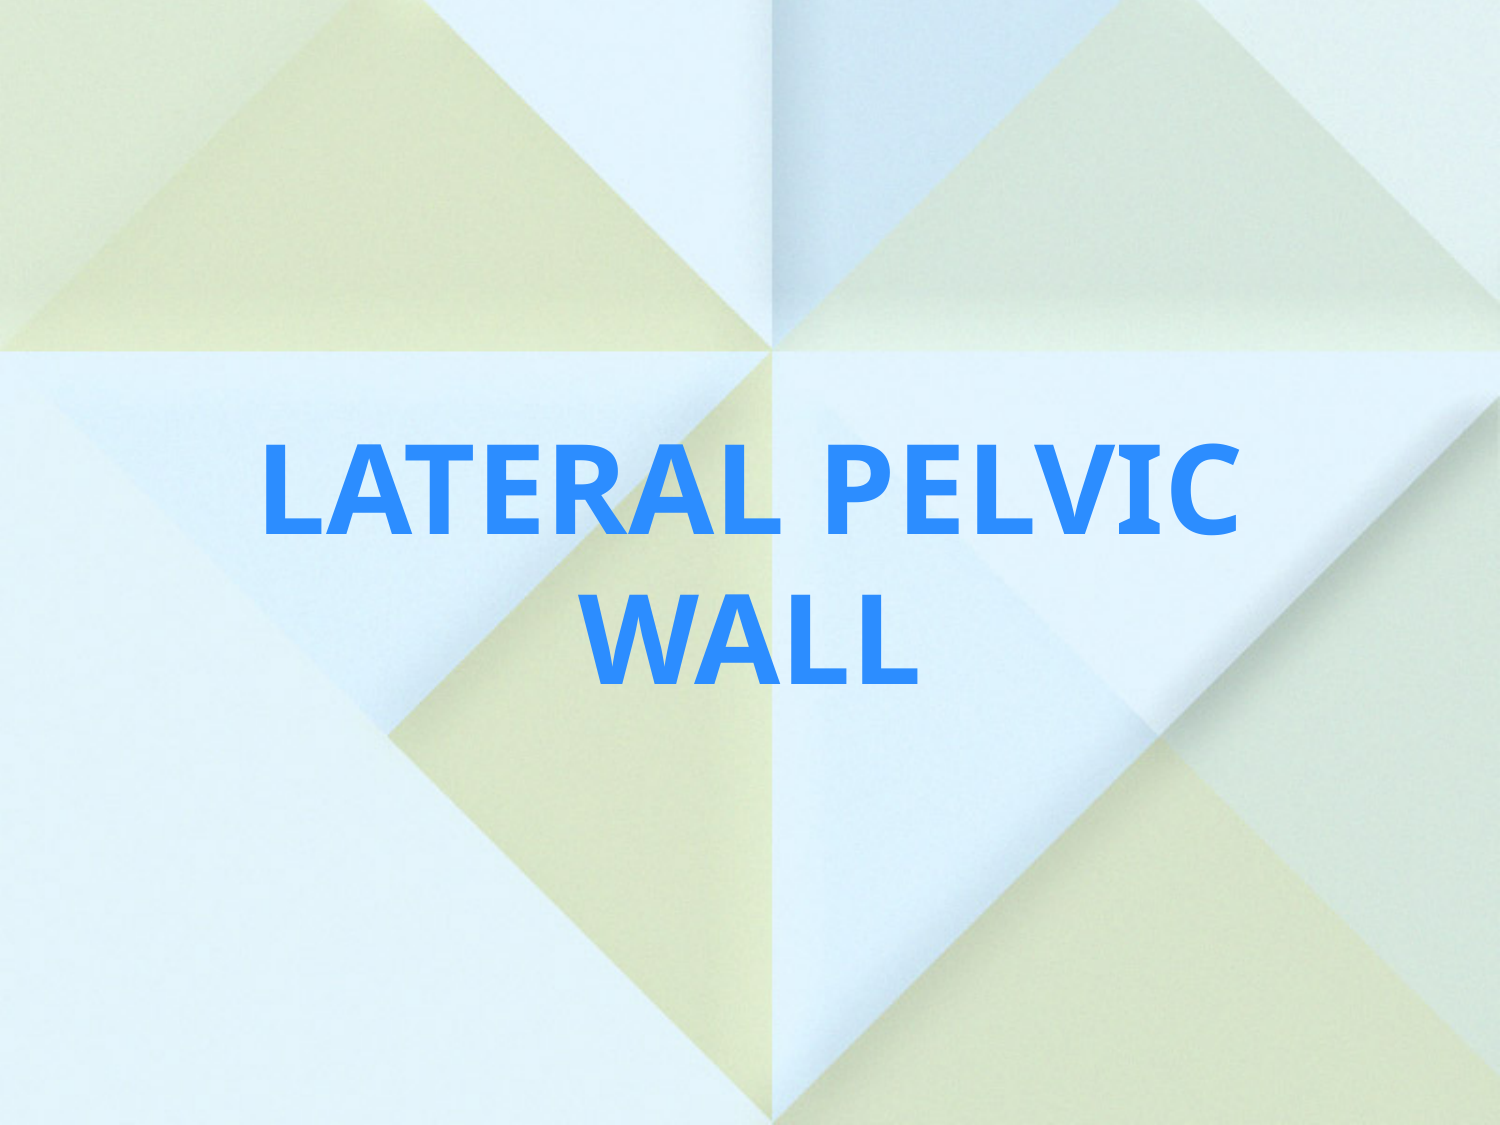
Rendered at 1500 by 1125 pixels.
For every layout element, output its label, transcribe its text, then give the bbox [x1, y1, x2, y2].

title LATERAL PELVIC WALL [112, 401, 1388, 717]
picture [0, 0, 1500, 1125]
